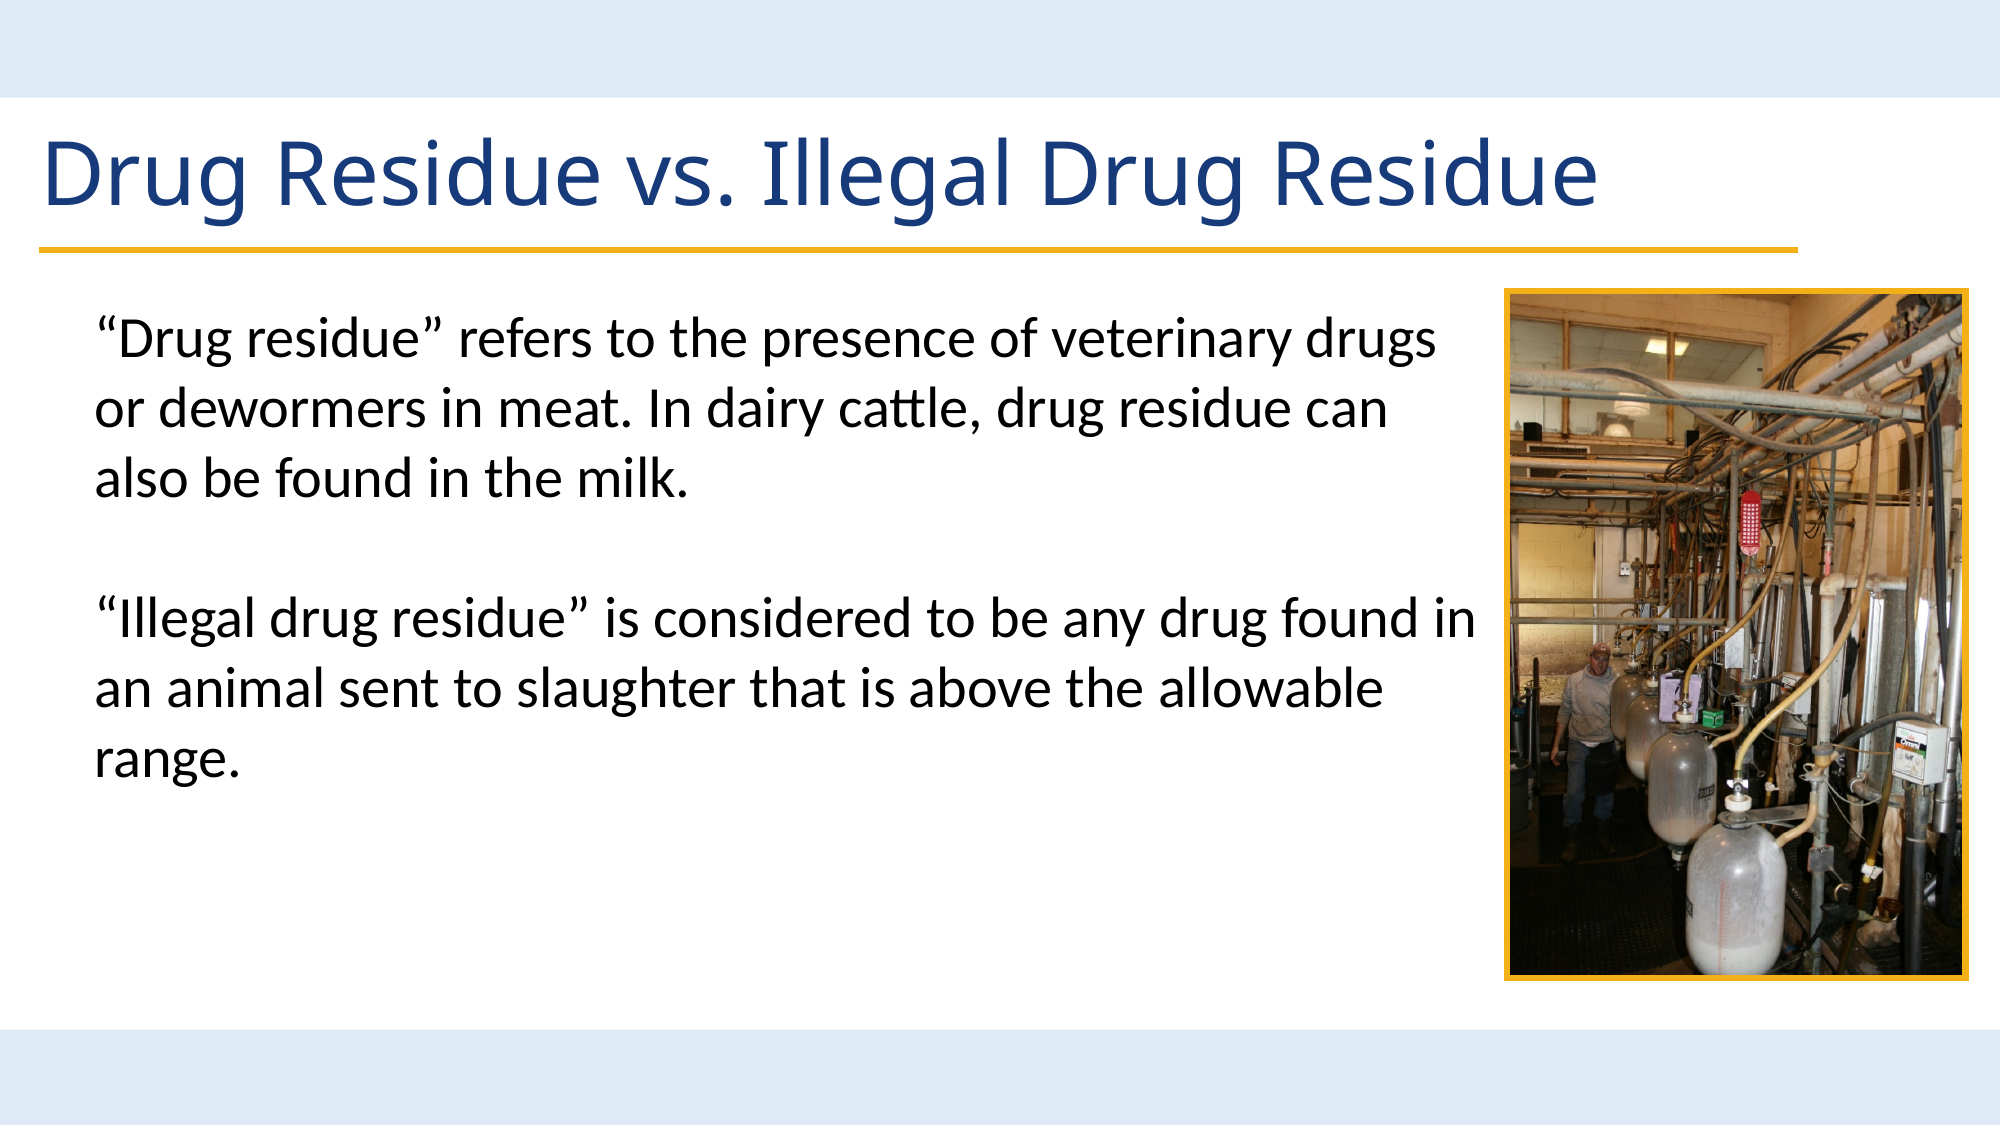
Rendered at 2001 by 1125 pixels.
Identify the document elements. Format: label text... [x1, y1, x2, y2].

picture [1392, 408, 2000, 867]
text_box “Drug residue” refers to the presence of veterinary drugs or dewormers in meat. In dairy cattle, drug residue can also be found in the milk. “Illegal drug residue” is considered to be any drug found in an animal sent to slaughter that is above the allowable range. [79, 291, 1506, 797]
text_box [0, 1029, 2000, 1125]
text_box Drug Residue vs. Illegal Drug Residue [25, 92, 1811, 261]
text_box [0, 0, 2000, 99]
text_box [1506, 867, 1967, 979]
text_box [1506, 290, 1967, 408]
